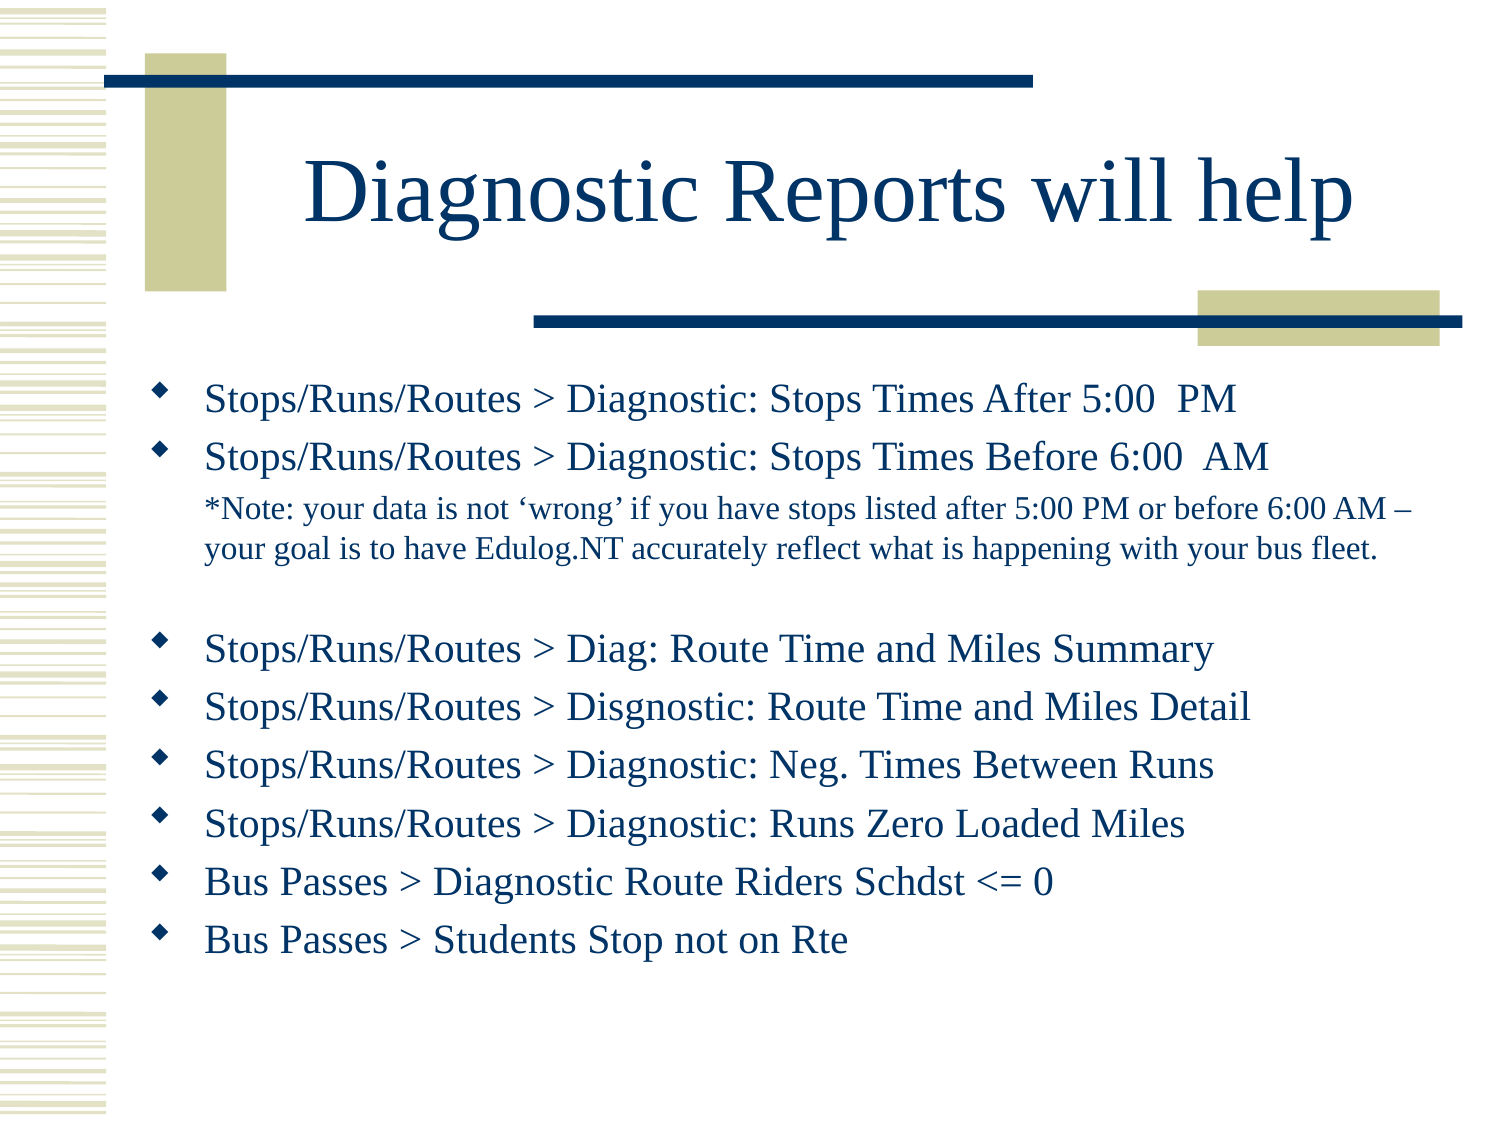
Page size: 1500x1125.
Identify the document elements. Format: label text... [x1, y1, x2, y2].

list Stops/Runs/Routes > Diagnostic: Stops Times After 5:00 PM Stops/Runs/Routes > Diagnostic: Stops Times Before 6:00 AM *Note: your data is not ‘wrong’ if you have stops listed after 5:00 PM or before 6:00 AM – your goal is to have Edulog.NT accurately reflect what is happening with your bus fleet. Stops/Runs/Routes > Diag: Route Time and Miles Summary Stops/Runs/Routes > Disgnostic: Route Time and Miles Detail Stops/Runs/Routes > Diagnostic: Neg. Times Between Runs Stops/Runs/Routes > Diagnostic: Runs Zero Loaded Miles Bus Passes > Diagnostic Route Riders Schdst <= 0 Bus Passes > Students Stop not on Rte [132, 363, 1439, 1001]
title Diagnostic Reports will help [224, 99, 1436, 288]
